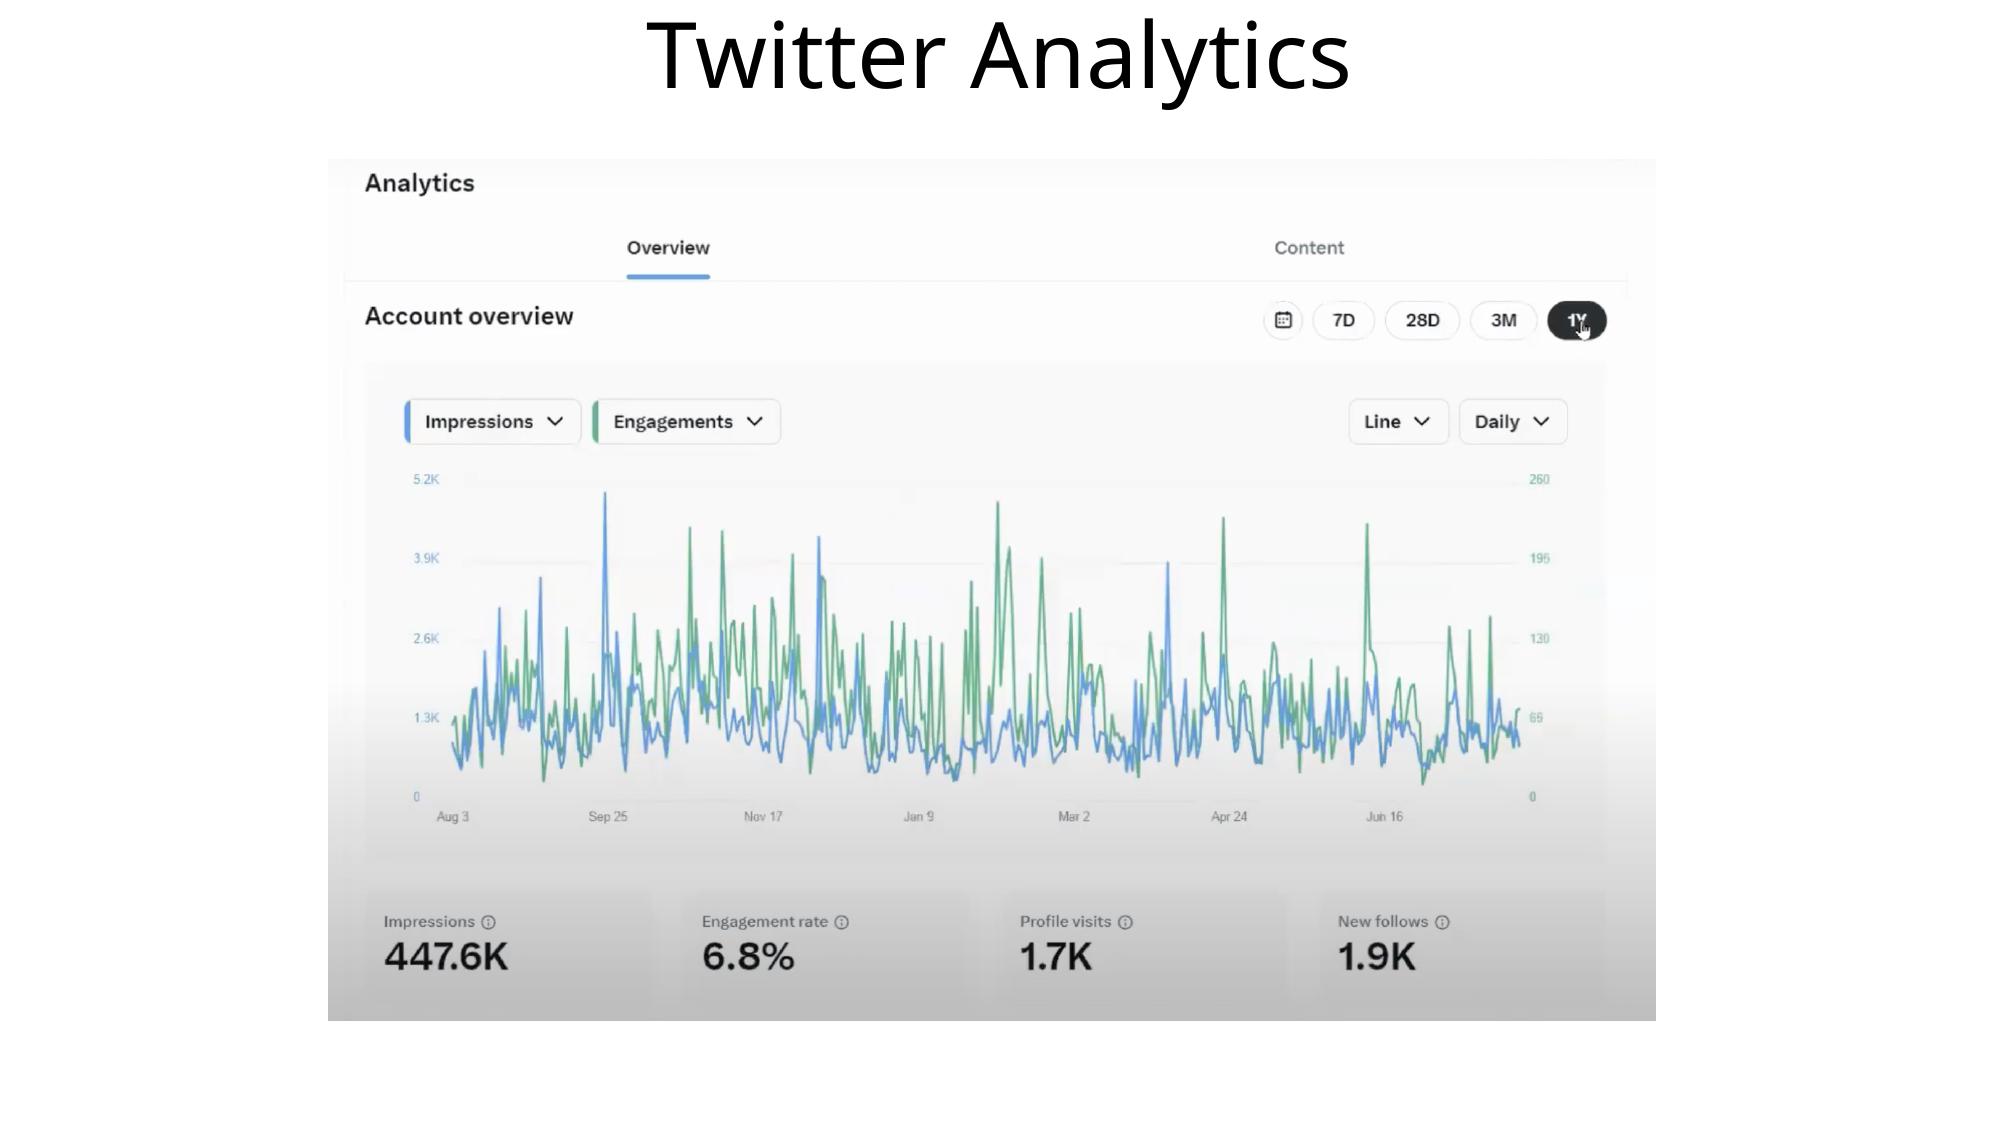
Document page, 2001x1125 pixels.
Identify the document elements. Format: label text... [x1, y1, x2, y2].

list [328, 159, 1656, 1022]
title Twitter Analytics [137, 0, 1863, 118]
